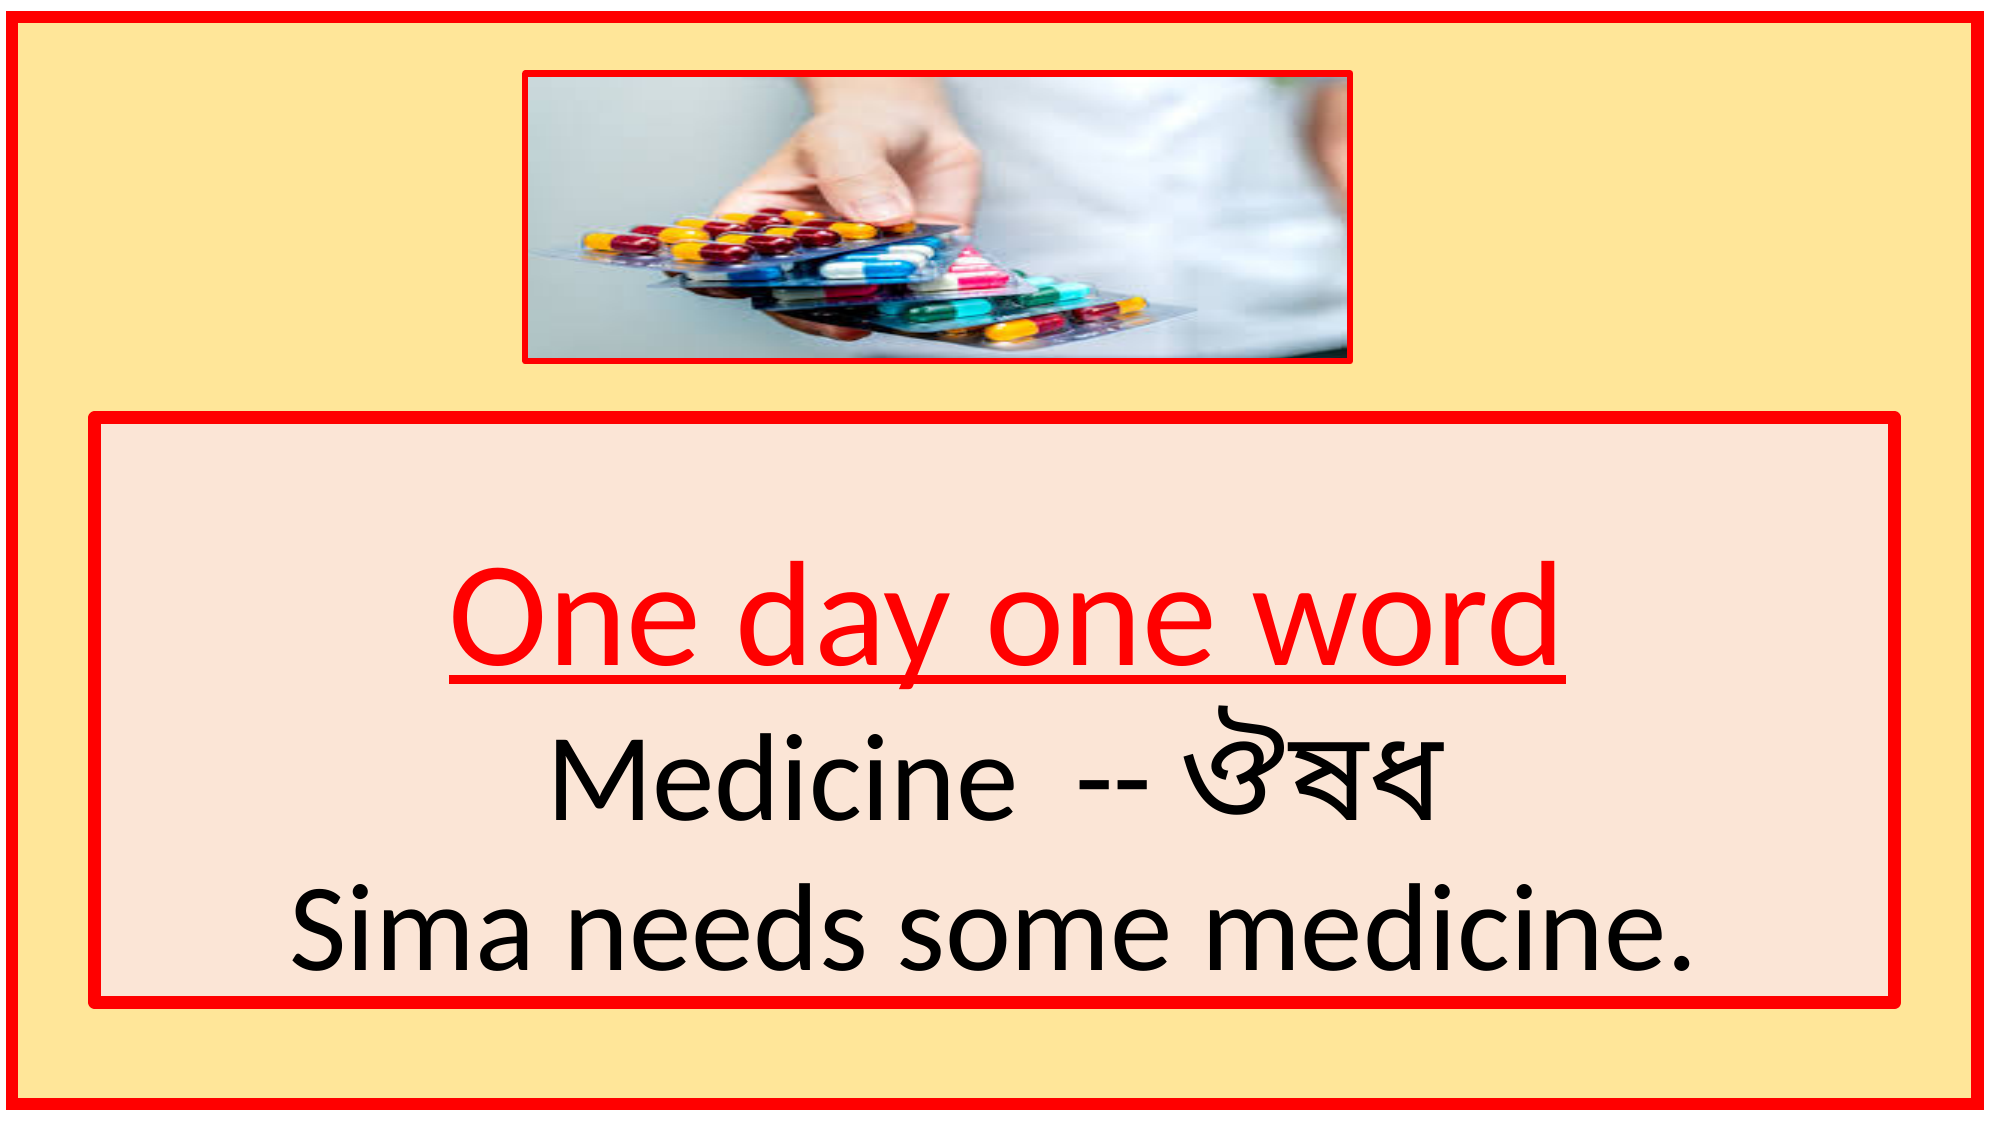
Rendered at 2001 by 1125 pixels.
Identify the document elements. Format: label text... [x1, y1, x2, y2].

text_box One day one word Medicine -- ঔষধ Sima needs some medicine. [94, 417, 1895, 1003]
picture [528, 76, 1348, 359]
text_box [11, 16, 1979, 1105]
